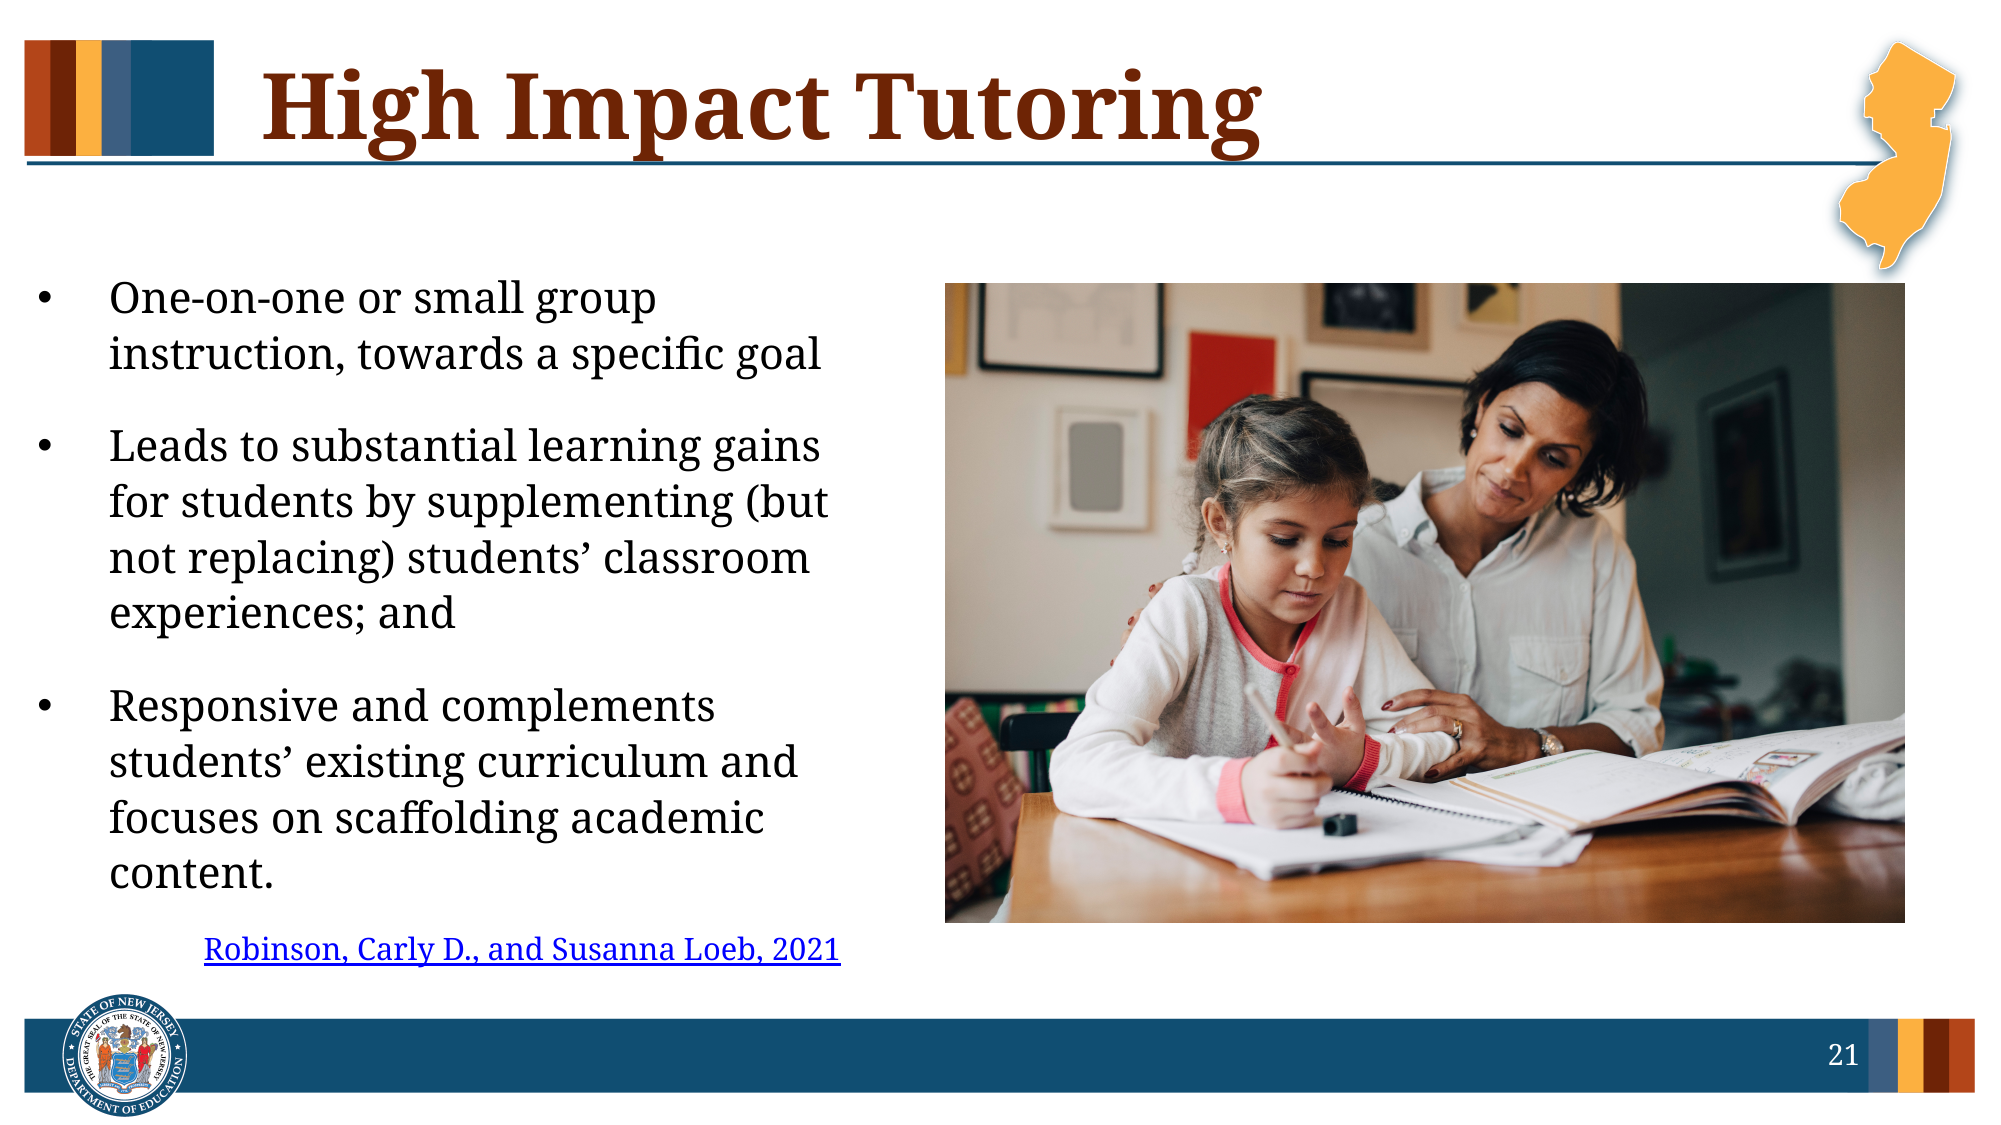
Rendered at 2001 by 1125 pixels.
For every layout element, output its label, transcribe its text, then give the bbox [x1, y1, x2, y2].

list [945, 283, 1905, 923]
picture [24, 26, 1976, 295]
title High Impact Tutoring [246, 48, 1903, 172]
list One-on-one or small group instruction, towards a specific goal Leads to substantial learning gains for students by supplementing (but not replacing) students’ classroom experiences; and Responsive and complements students’ existing curriculum and focuses on scaffolding academic content. Robinson, Carly D., and Susanna Loeb, 2021 [22, 258, 981, 997]
slide_number 21 [1425, 1026, 1876, 1087]
picture [24, 992, 1975, 1119]
